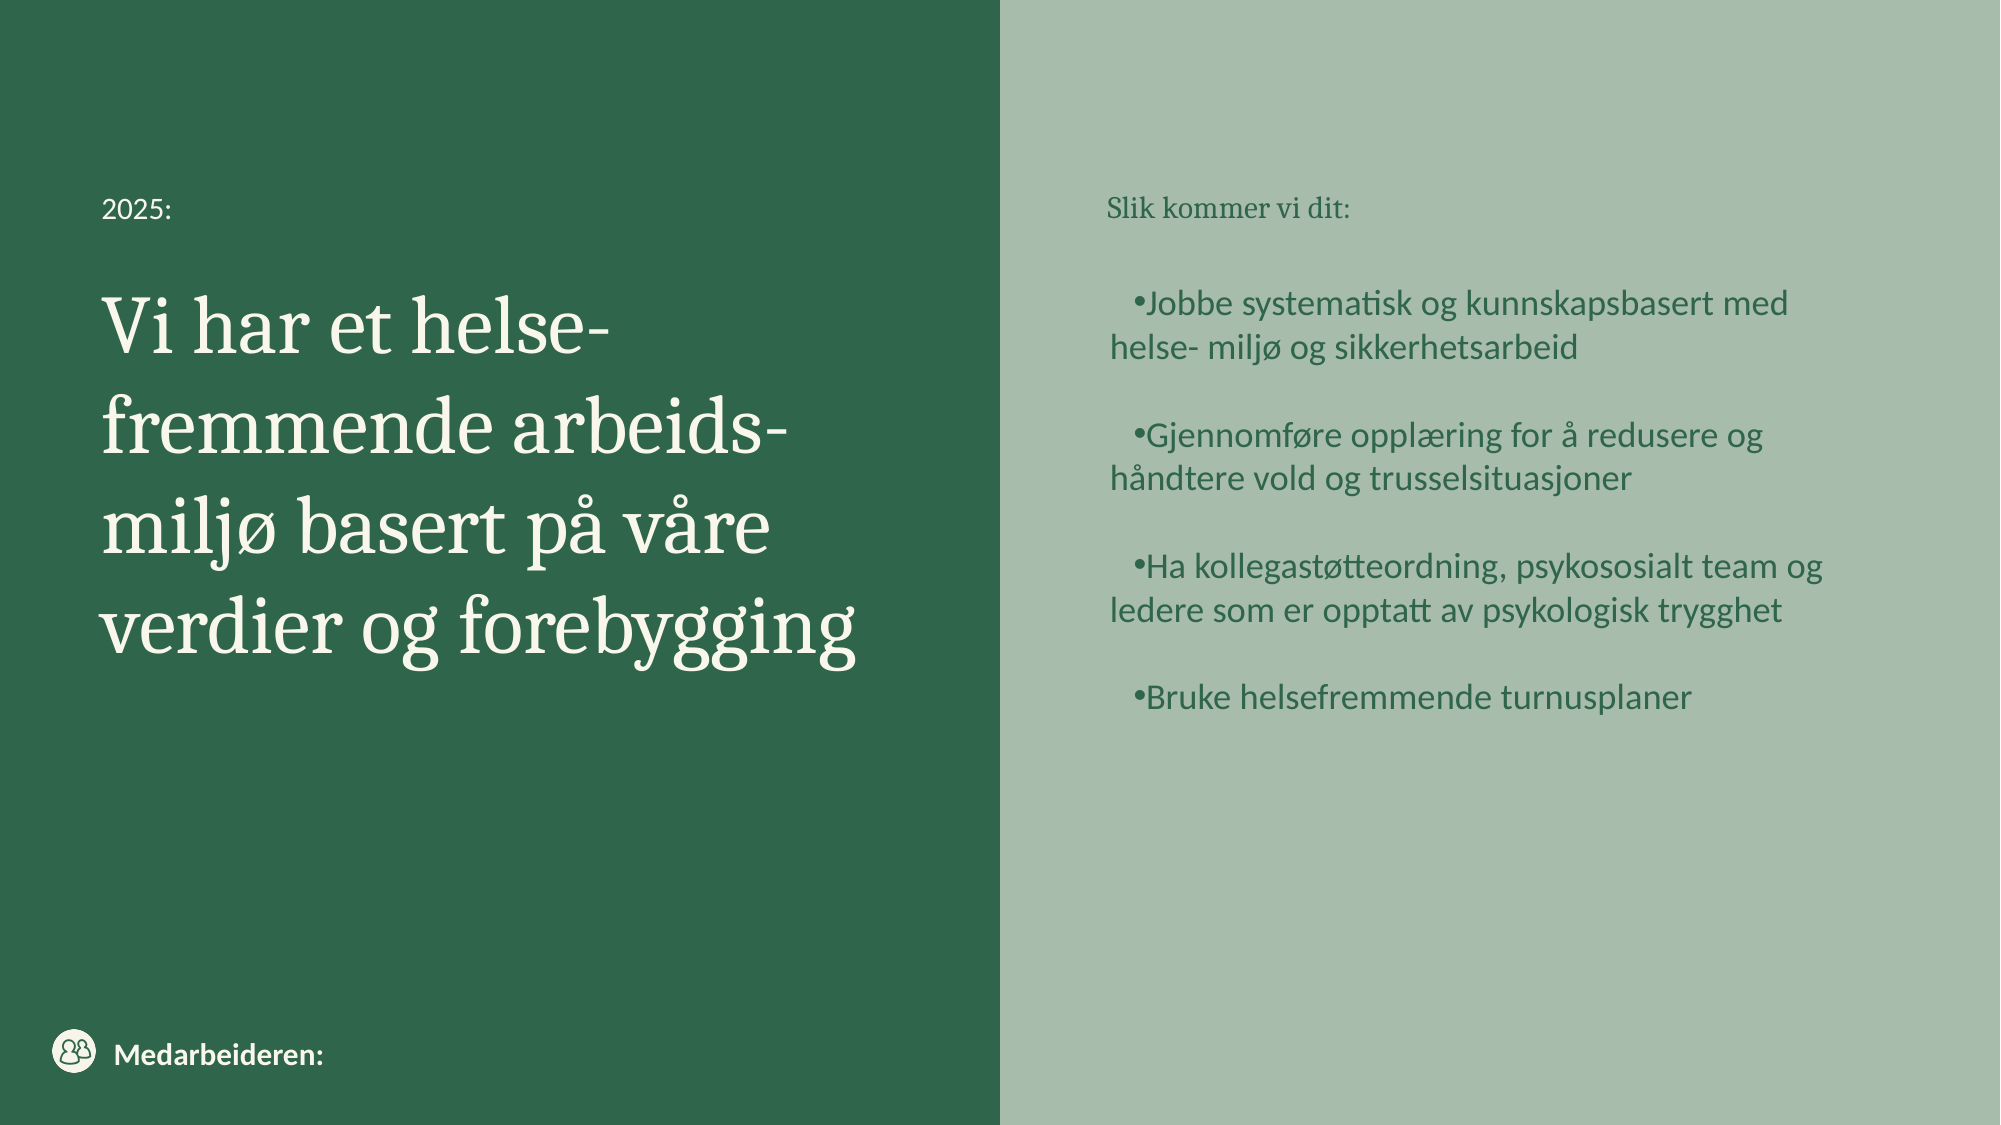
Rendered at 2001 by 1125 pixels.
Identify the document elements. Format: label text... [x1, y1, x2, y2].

picture [52, 1029, 96, 1073]
list Jobbe systematisk og kunnskapsbasert med helse- miljø og sikkerhetsarbeid Gjennomføre opplæring for å redusere og håndtere vold og trusselsituasjoner Ha kollegastøtteordning, psykososialt team og ledere som er opptatt av psykologisk trygghet Bruke helsefremmende turnusplaner [1094, 271, 1863, 1079]
title Vi har et helse-fremmende arbeids-miljø basert på våre verdier og forebygging [86, 263, 954, 977]
